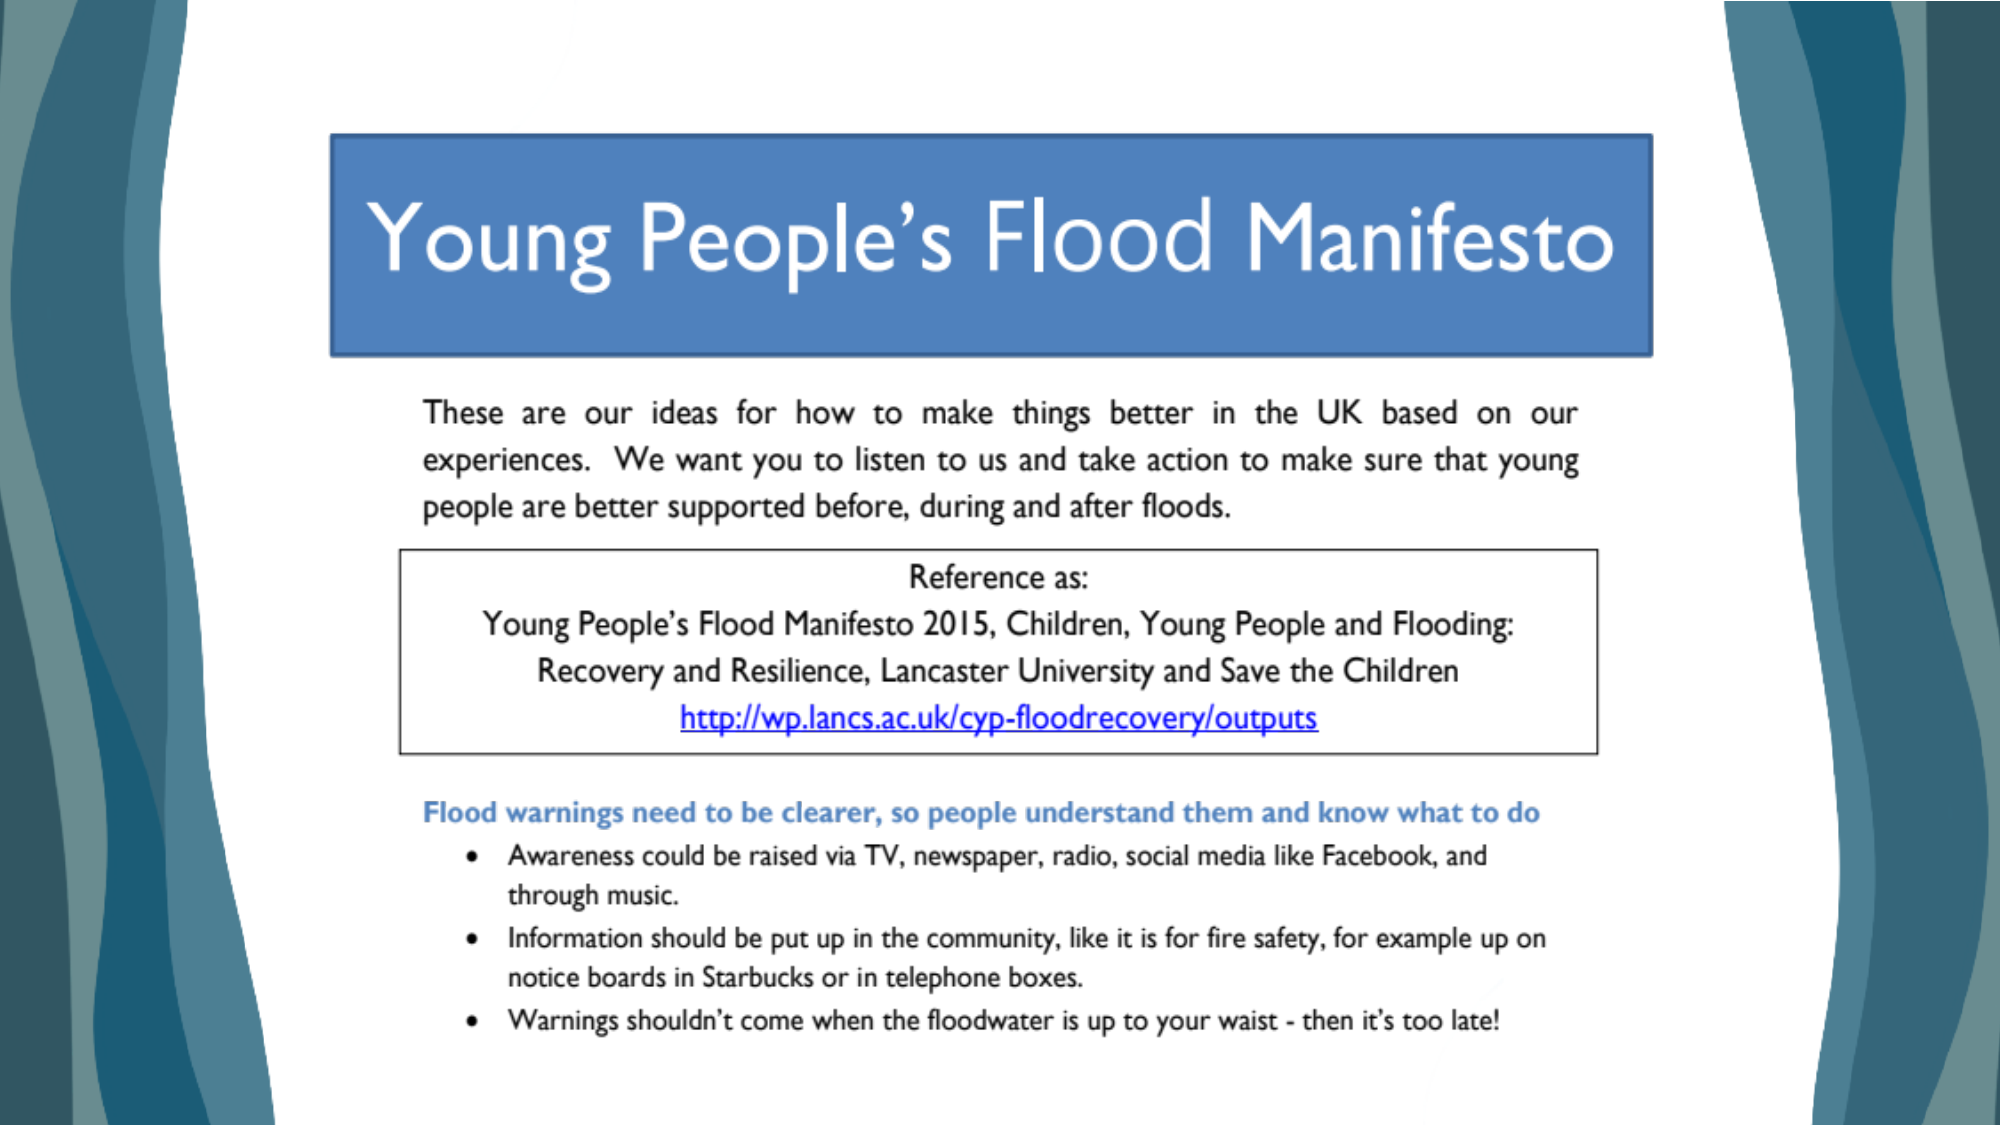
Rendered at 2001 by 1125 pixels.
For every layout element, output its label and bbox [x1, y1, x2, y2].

list [295, 53, 1705, 1076]
text_box [0, 0, 2000, 1125]
